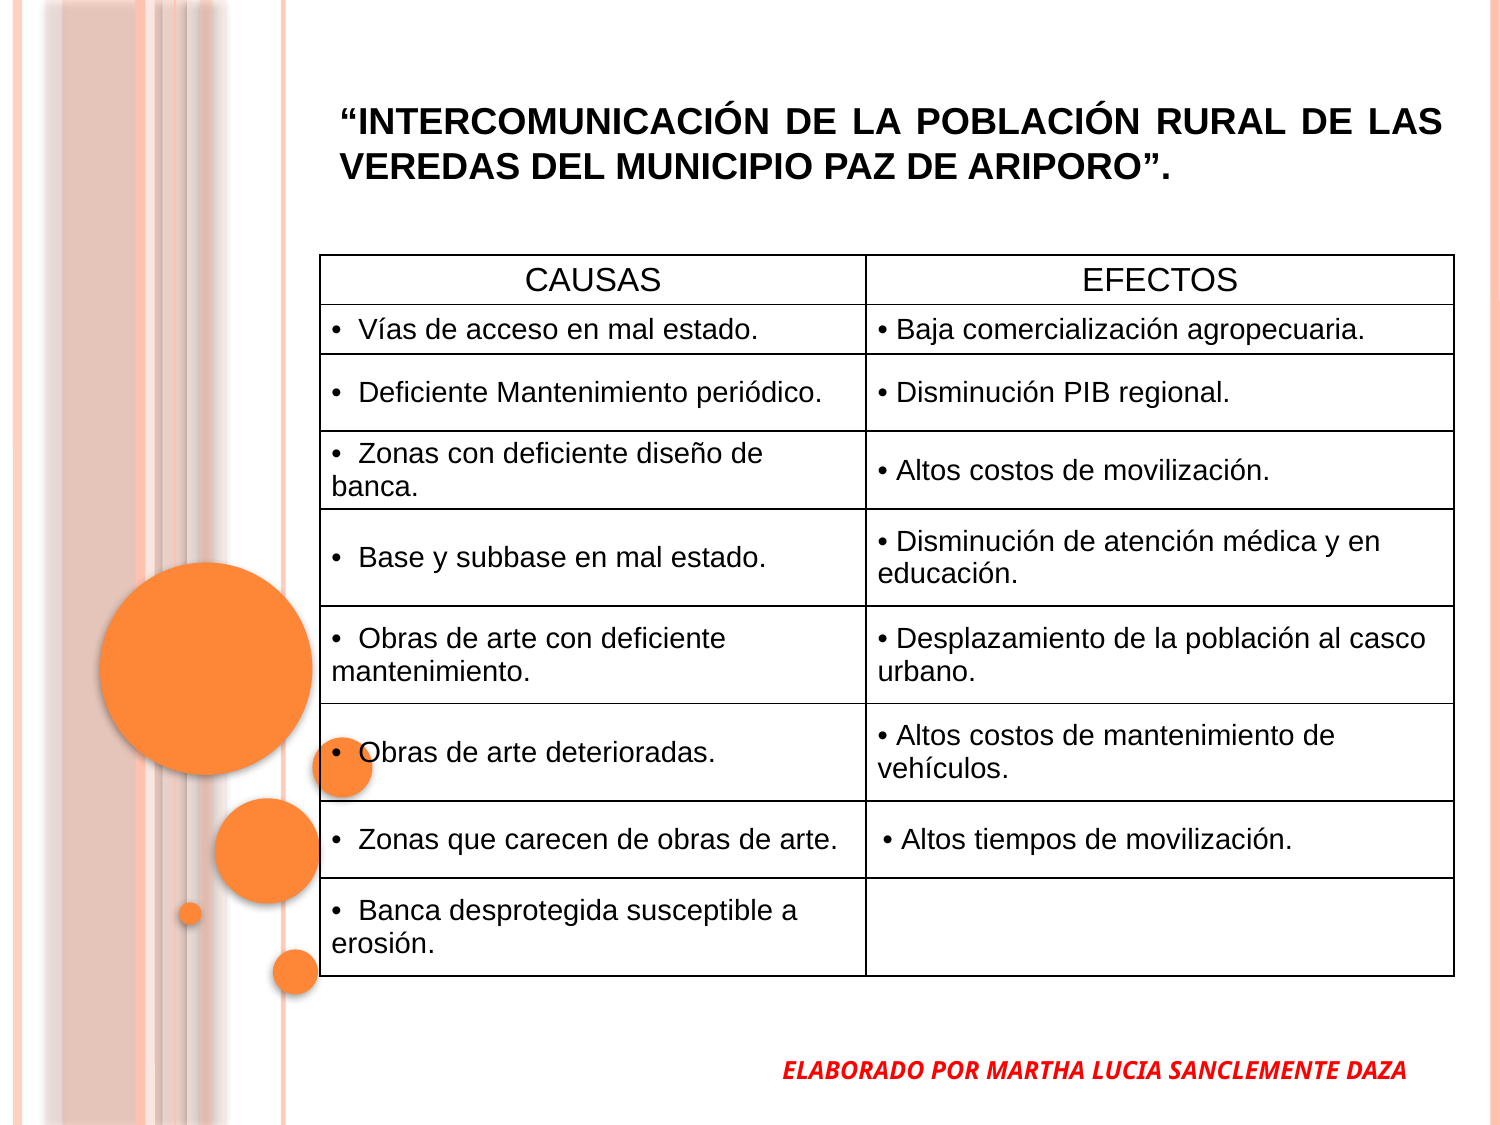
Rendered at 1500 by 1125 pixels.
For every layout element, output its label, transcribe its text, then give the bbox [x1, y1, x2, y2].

text_box “INTERCOMUNICACIÓN DE LA POBLACIÓN RURAL DE LAS VEREDAS DEL MUNICIPIO PAZ DE ARIPORO”. [324, 89, 1459, 195]
table_cell [867, 879, 1453, 975]
table_cell • Obras de arte con deficiente mantenimiento. [321, 607, 865, 703]
table_cell • Zonas con deficiente diseño de banca. [321, 432, 865, 508]
subtitle [301, 42, 1388, 1046]
table_cell • Zonas que carecen de obras de arte. [321, 802, 865, 877]
table_cell • Obras de arte deterioradas. [321, 704, 865, 800]
text_box ELABORADO POR MARTHA LUCIA SANCLEMENTE DAZA [242, 1046, 1424, 1092]
table_cell • Altos tiempos de movilización. [867, 802, 1453, 877]
table_header EFECTOS [867, 256, 1453, 304]
table_cell • Baja comercialización agropecuaria. [867, 305, 1453, 353]
table_cell • Vías de acceso en mal estado. [321, 305, 865, 353]
table_cell • Deficiente Mantenimiento periódico. [321, 355, 865, 430]
table_header CAUSAS [321, 256, 865, 304]
table_cell • Base y subbase en mal estado. [321, 510, 865, 605]
table_cell • Altos costos de movilización. [867, 432, 1453, 508]
table_cell • Disminución PIB regional. [867, 355, 1453, 430]
table_cell • Banca desprotegida susceptible a erosión. [321, 879, 865, 975]
table_cell • Altos costos de mantenimiento de vehículos. [867, 704, 1453, 800]
table_cell • Desplazamiento de la población al casco urbano. [867, 607, 1453, 703]
table_cell • Disminución de atención médica y en educación. [867, 510, 1453, 605]
